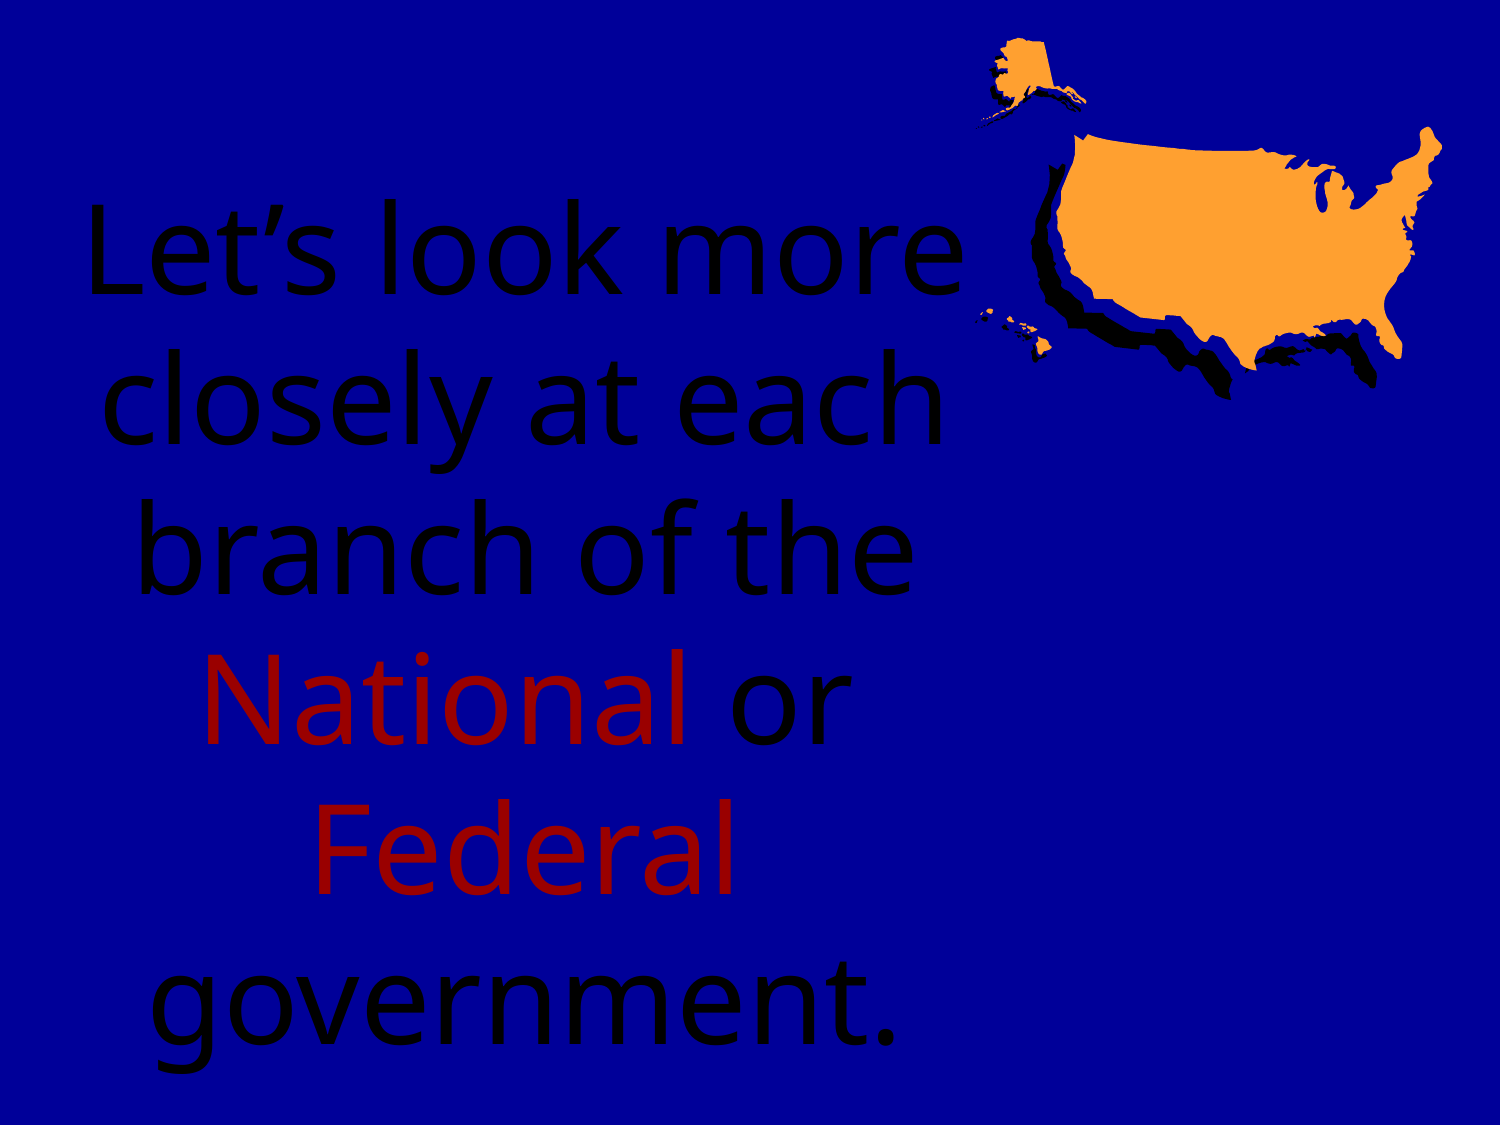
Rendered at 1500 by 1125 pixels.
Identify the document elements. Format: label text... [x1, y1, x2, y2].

picture [974, 37, 1443, 401]
text_box Let’s look more closely at each branch of the National or Federal government. [50, 162, 1000, 1078]
